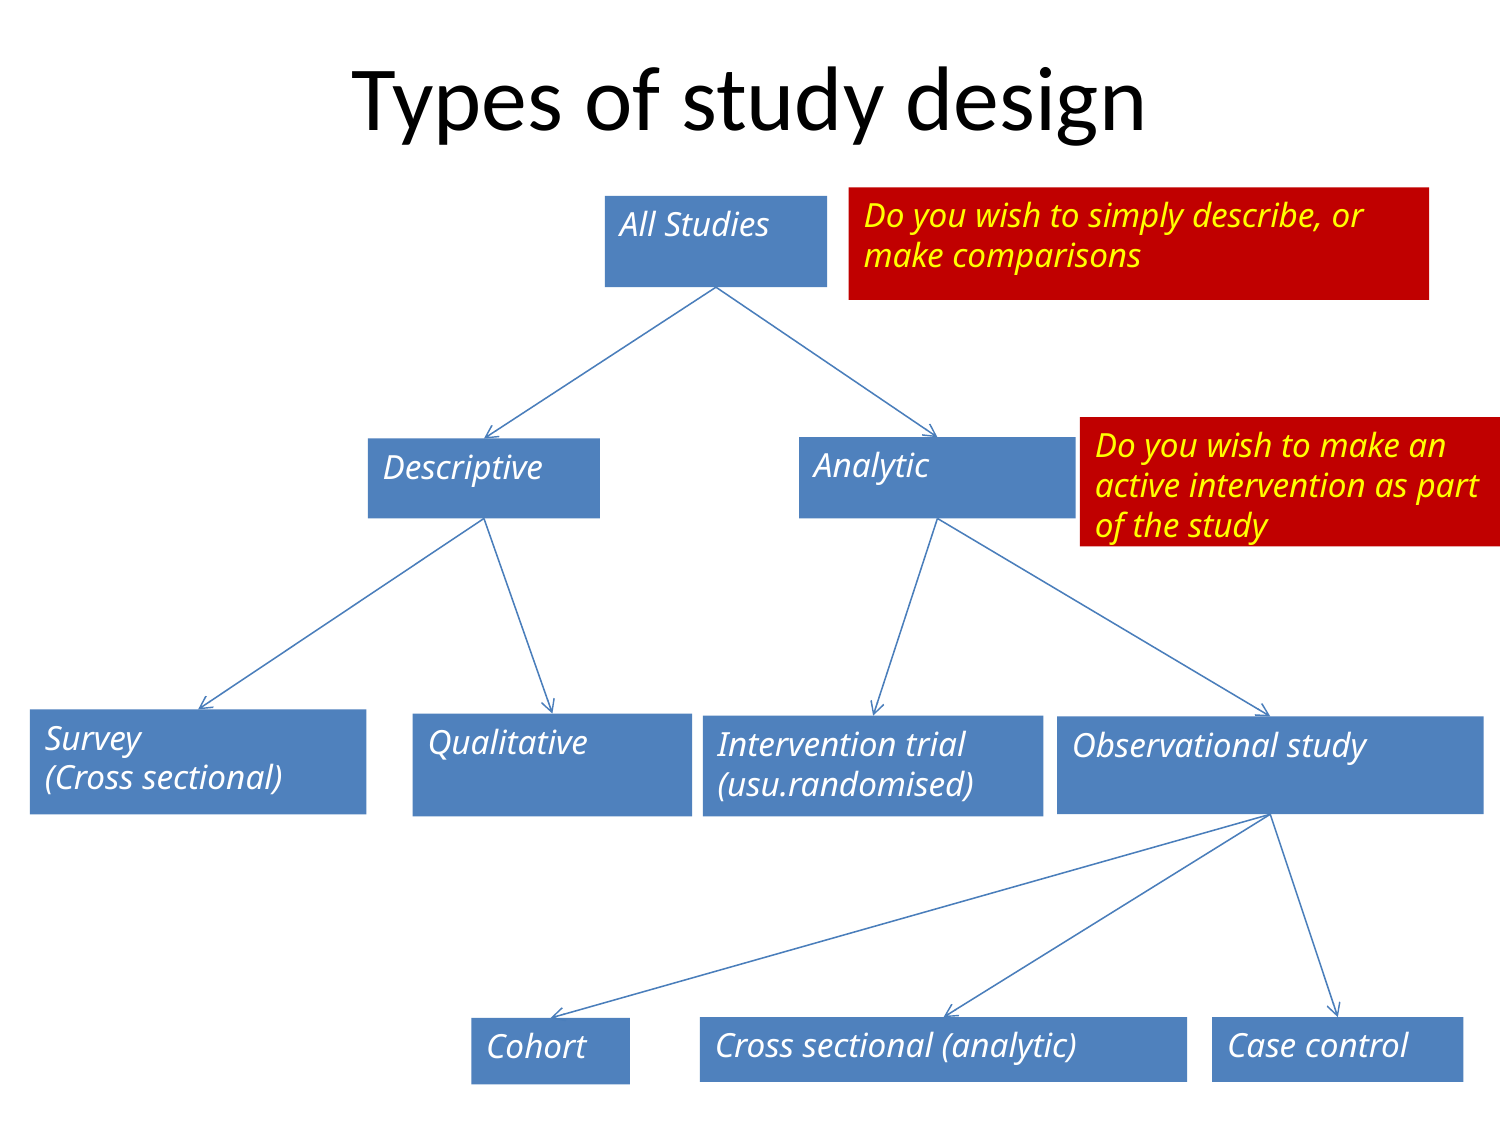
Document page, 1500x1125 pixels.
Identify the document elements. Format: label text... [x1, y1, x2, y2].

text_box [872, 518, 935, 716]
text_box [943, 814, 1271, 1018]
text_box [937, 518, 1271, 717]
text_box Case control [1212, 1017, 1464, 1082]
text_box Analytic [799, 437, 1076, 519]
text_box Cross sectional (analytic) [699, 1026, 1188, 1082]
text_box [550, 813, 942, 1019]
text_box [197, 518, 481, 710]
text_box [483, 286, 717, 439]
text_box Survey (Cross sectional) [29, 709, 367, 815]
text_box Cohort [471, 1017, 630, 1085]
text_box Qualitative [412, 713, 693, 817]
title Types of study design [74, 0, 1426, 188]
text_box All Studies [604, 195, 828, 285]
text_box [1271, 814, 1338, 1018]
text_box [483, 518, 553, 714]
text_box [717, 286, 938, 438]
text_box Do you wish to make an active intervention as part of the study [1079, 417, 1500, 547]
text_box Intervention trial (usu.randomised) [702, 715, 1044, 812]
text_box Observational study [1057, 716, 1484, 815]
text_box Descriptive [367, 438, 600, 519]
text_box Do you wish to simply describe, or make comparisons [848, 187, 1430, 300]
